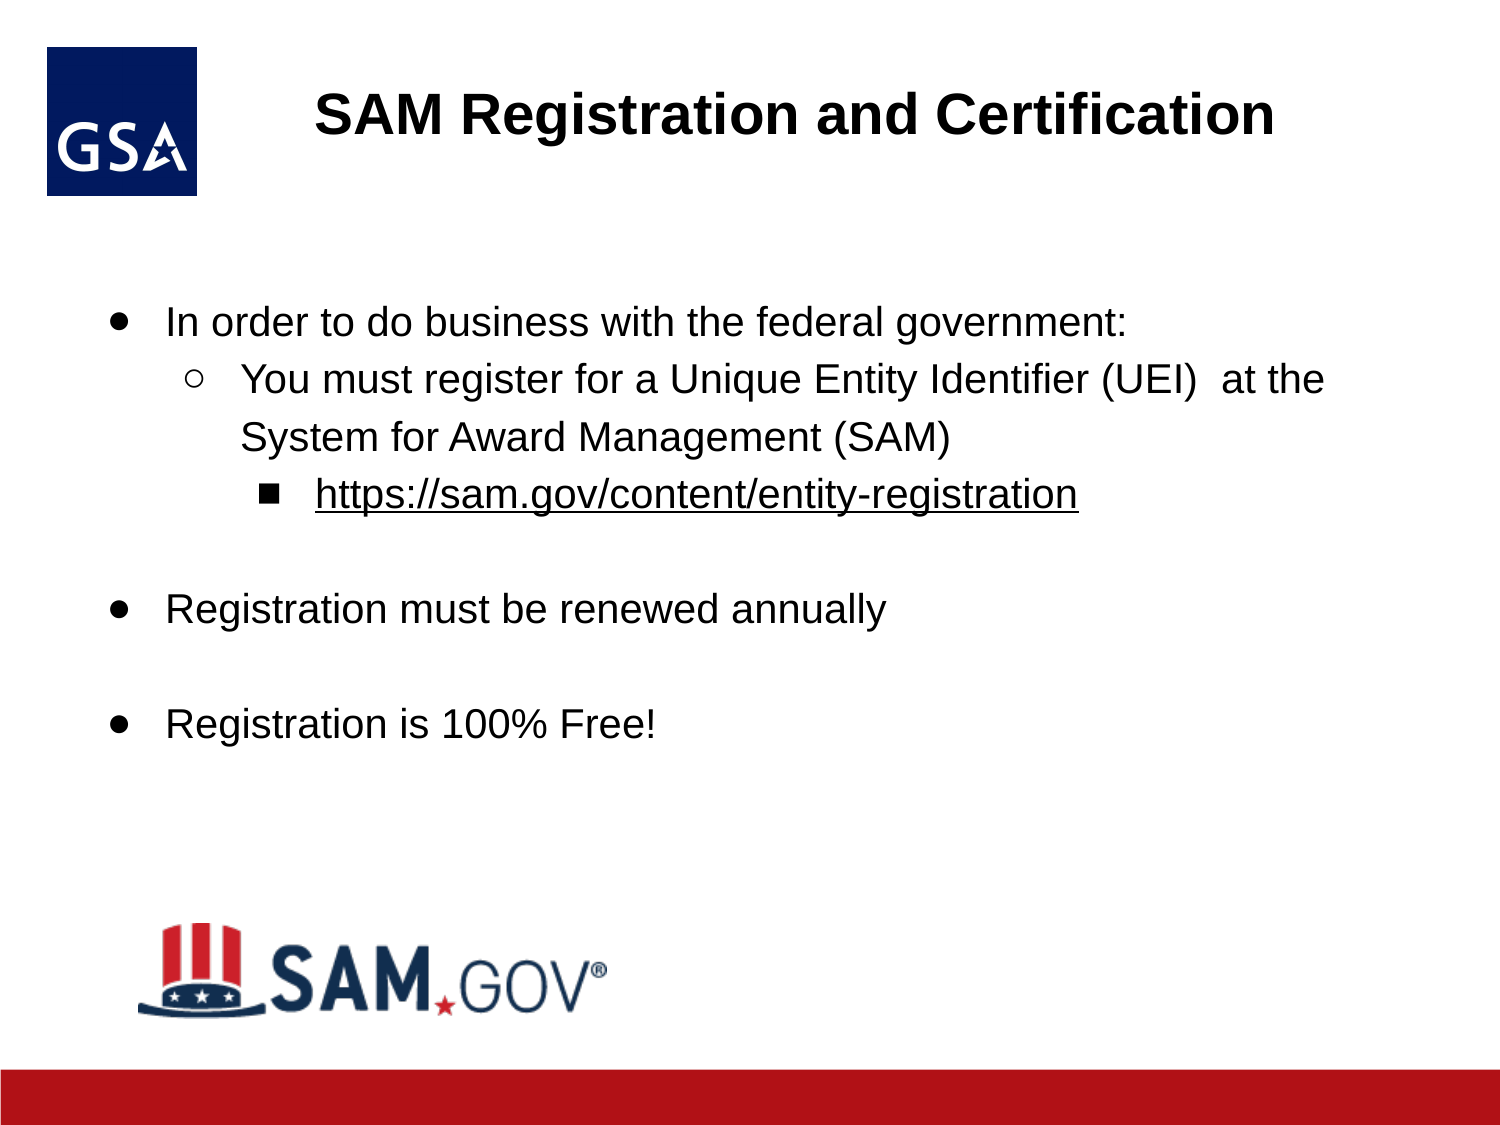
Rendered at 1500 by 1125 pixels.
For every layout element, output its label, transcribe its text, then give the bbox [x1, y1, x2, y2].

text_box In order to do business with the federal government: You must register for a Unique Entity Identifier (UEI) at the System for Award Management (SAM) https://sam.gov/content/entity-registration Registration must be renewed annually Registration is 100% Free! [74, 272, 1425, 878]
picture [47, 47, 197, 196]
title SAM Registration and Certification [166, 60, 1425, 197]
picture [137, 923, 607, 1020]
